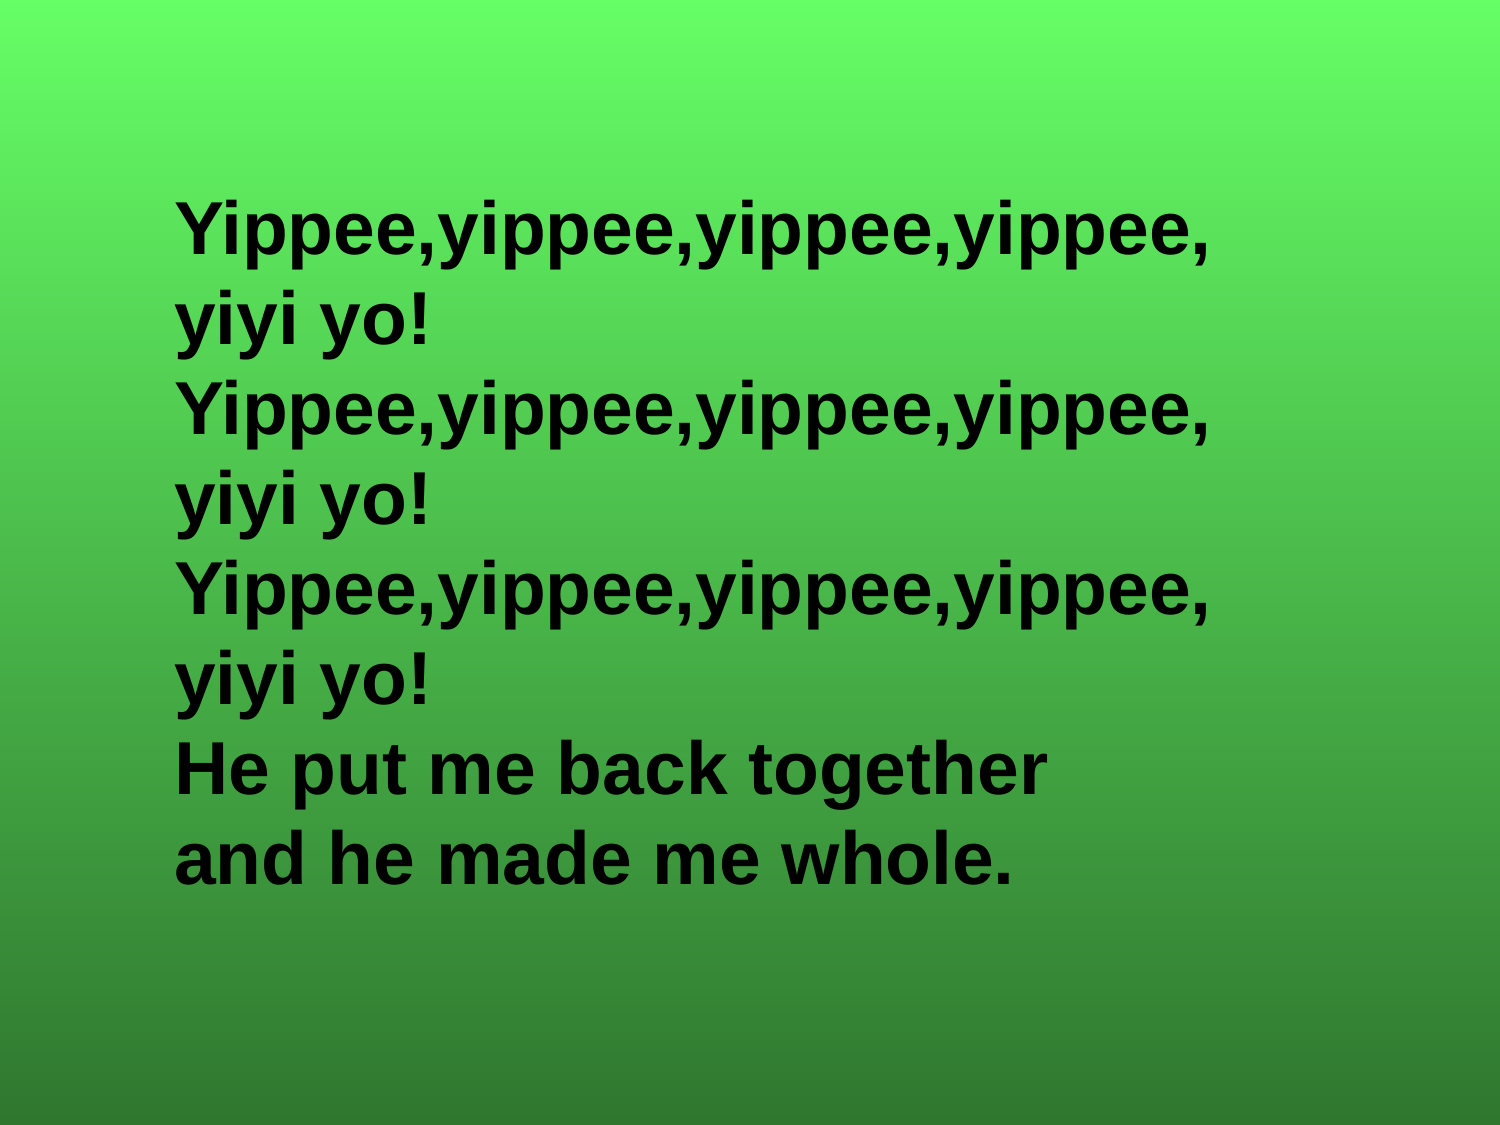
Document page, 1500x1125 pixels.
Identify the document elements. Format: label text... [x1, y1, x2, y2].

text_box Yippee,yippee,yippee,yippee, yiyi yo! Yippee,yippee,yippee,yippee, yiyi yo! Yippee,yippee,yippee,yippee, yiyi yo! He put me back together and he made me whole. [159, 101, 1410, 960]
